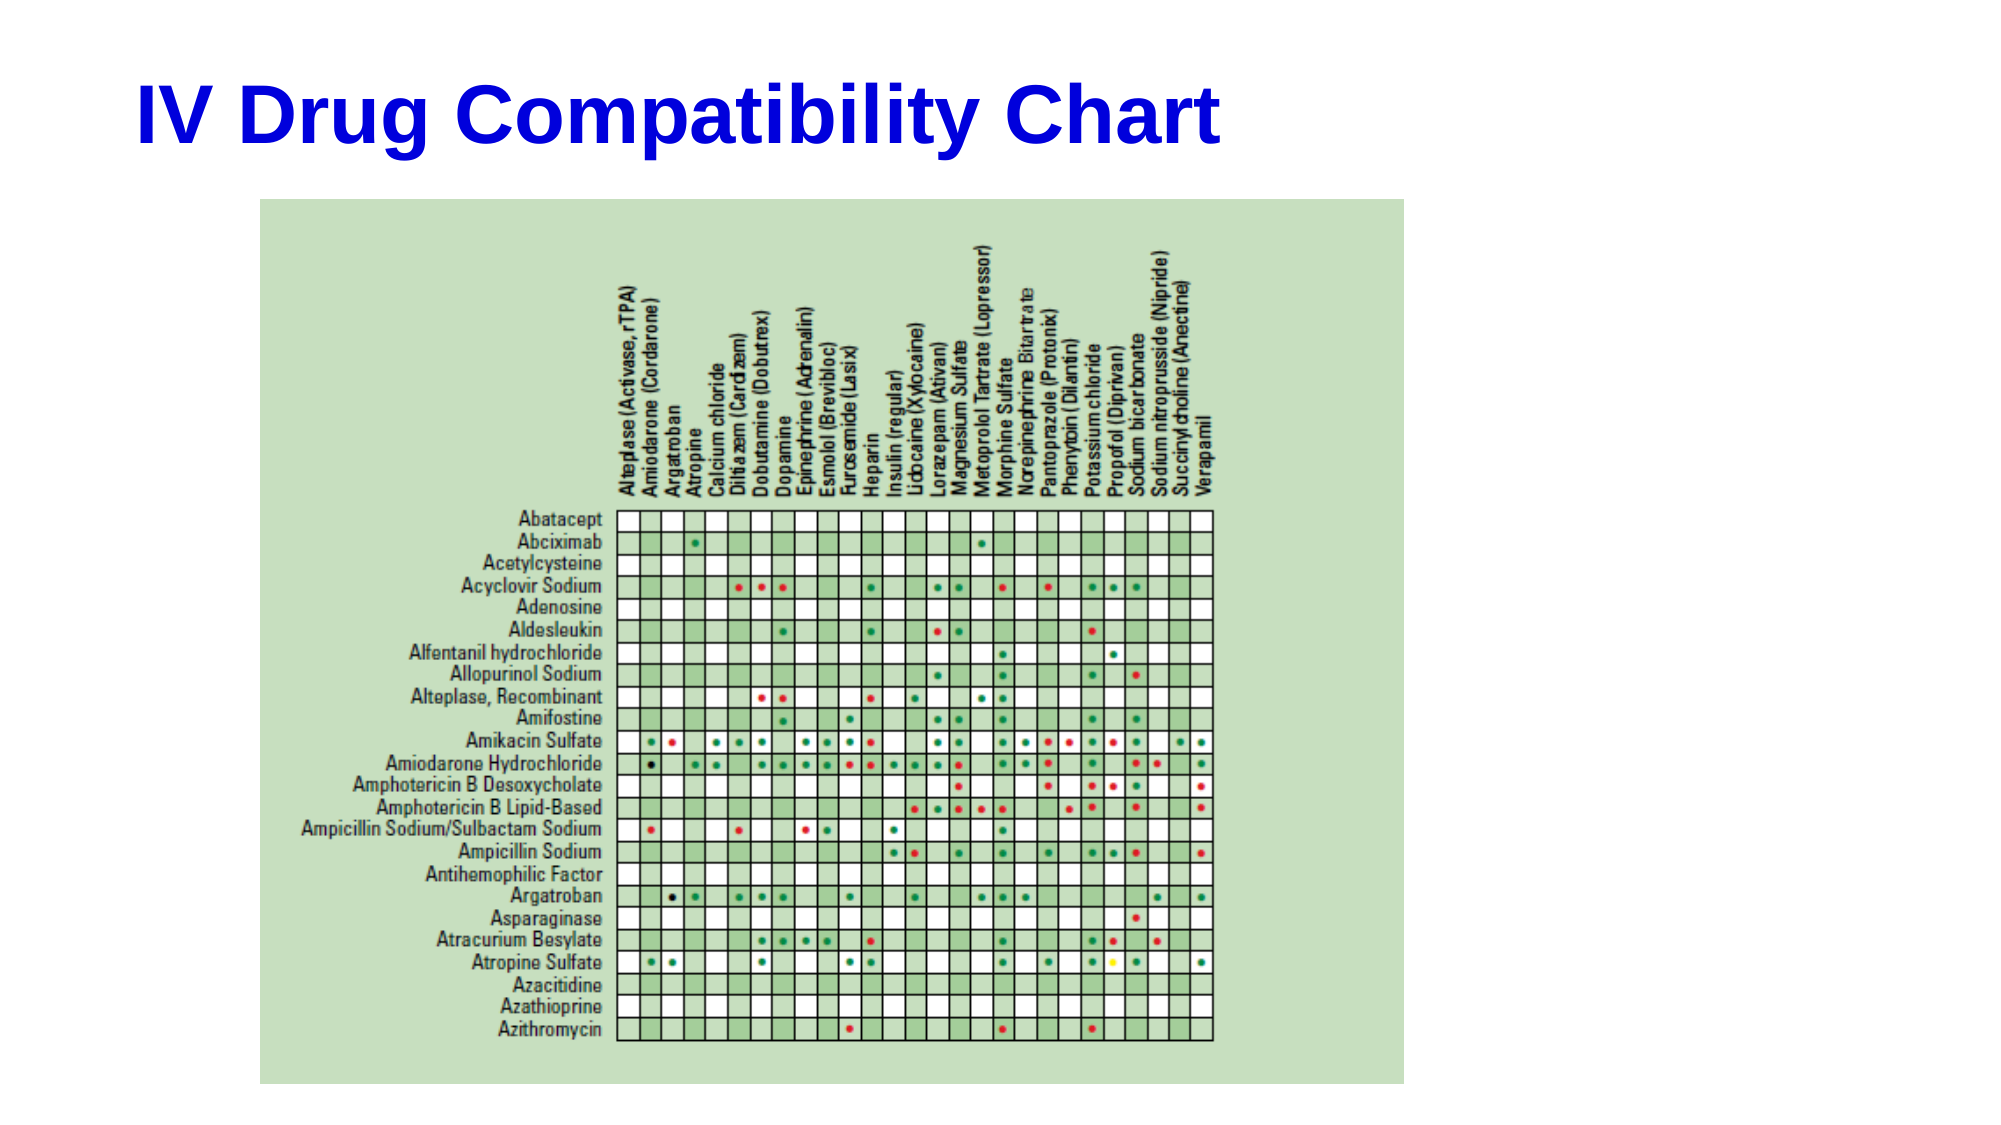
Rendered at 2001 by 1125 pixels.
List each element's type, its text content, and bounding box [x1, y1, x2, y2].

picture [259, 199, 1405, 1084]
title IV Drug Compatibility Chart [135, 76, 1919, 240]
